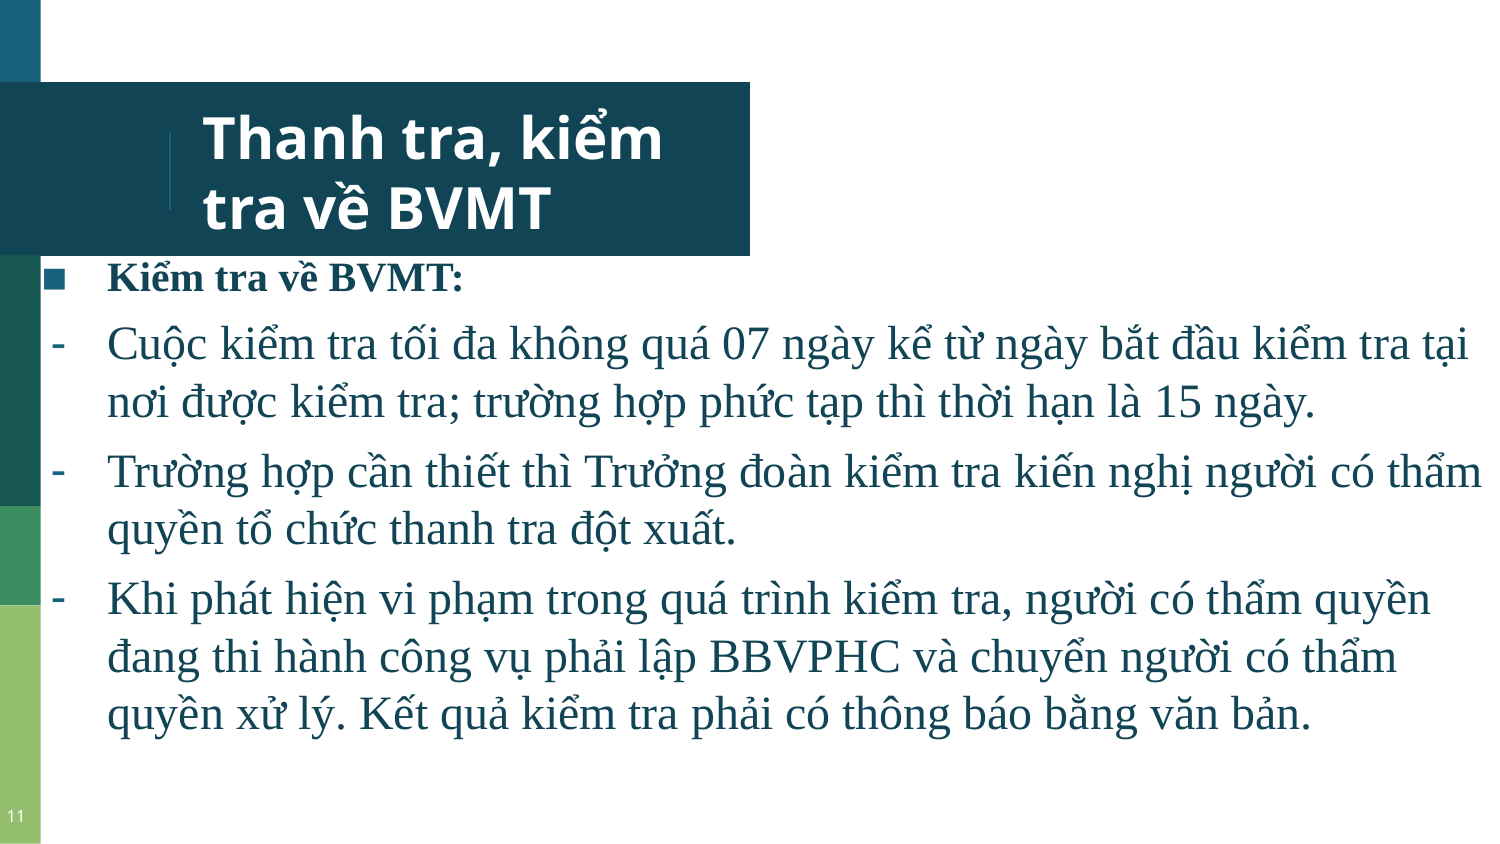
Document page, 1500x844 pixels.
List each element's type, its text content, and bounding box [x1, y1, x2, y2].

list Kiểm tra về BVMT: Cuộc kiểm tra tối đa không quá 07 ngày kể từ ngày bắt đầu kiểm tra tại nơi được kiểm tra; trường hợp phức tạp thì thời hạn là 15 ngày. Trường hợp cần thiết thì Trưởng đoàn kiểm tra kiến nghị người có thẩm quyền tổ chức thanh tra đột xuất. Khi phát hiện vi phạm trong quá trình kiểm tra, người có thẩm quyền đang thi hành công vụ phải lập BBVPHC và chuyển người có thẩm quyền xử lý. Kết quả kiểm tra phải có thông báo bằng văn bản. [17, 234, 1500, 809]
slide_number 11 [0, 790, 49, 844]
title Thanh tra, kiểm tra về BVMT [187, 87, 715, 234]
